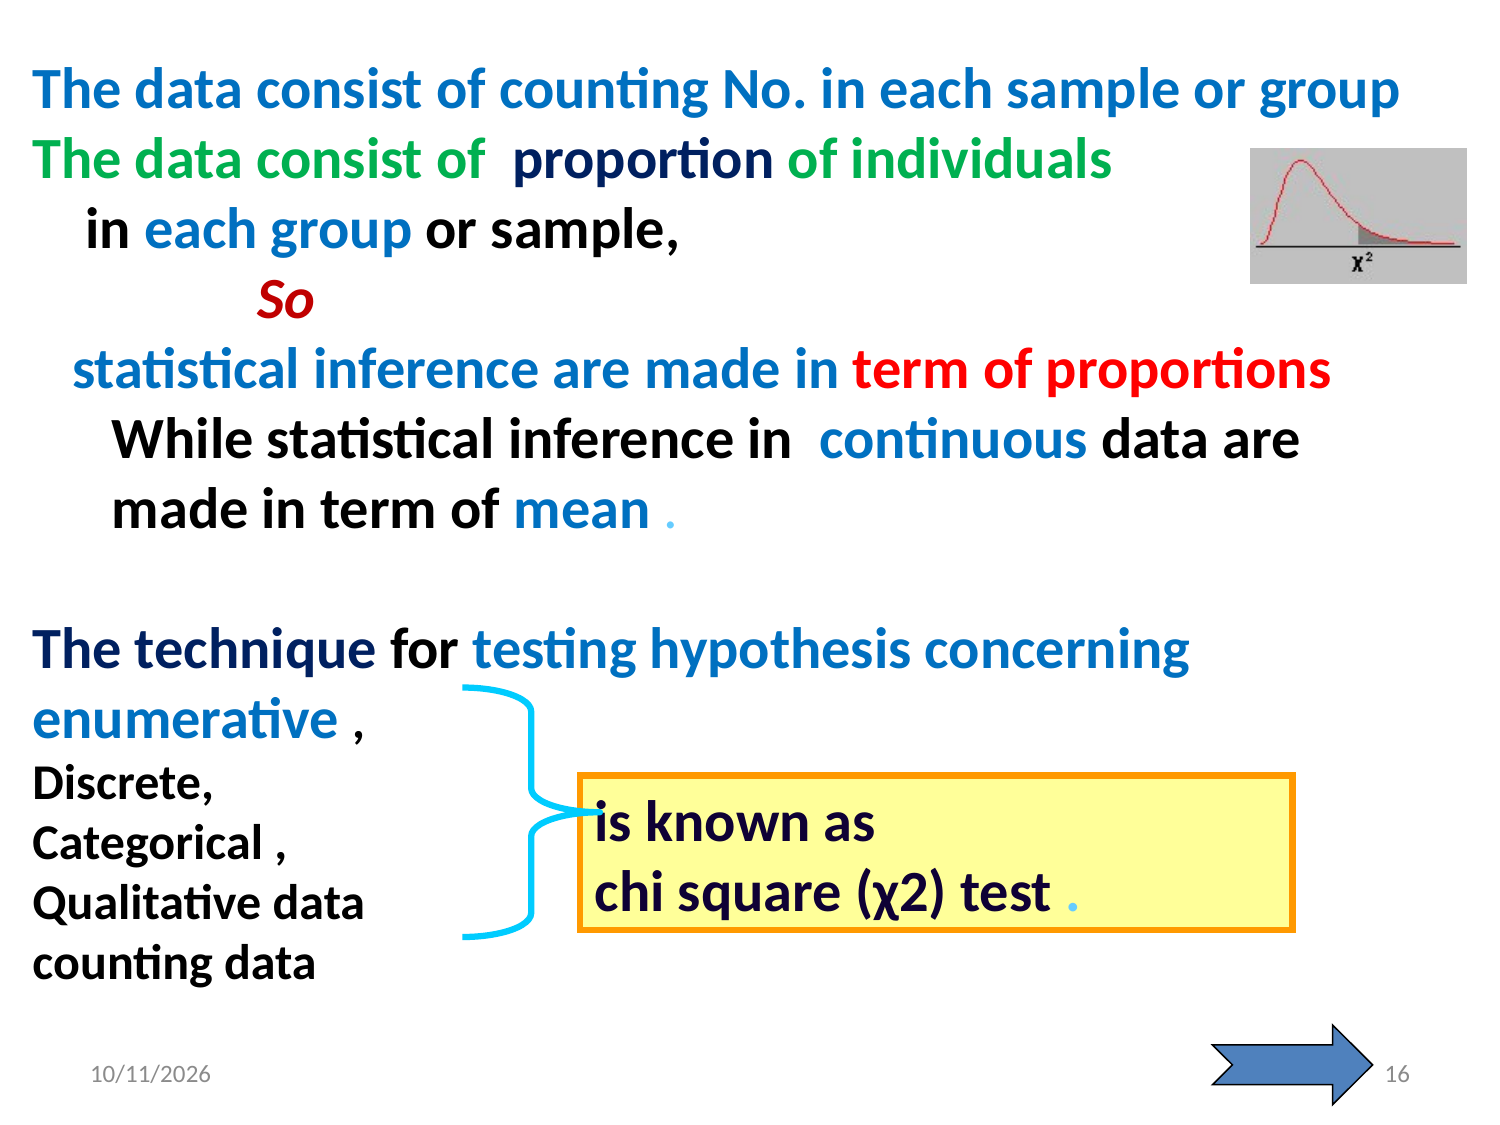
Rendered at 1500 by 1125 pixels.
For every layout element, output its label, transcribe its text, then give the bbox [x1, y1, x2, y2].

text_box The data consist of counting No. in each sample or group The data consist of proportion of individuals in each group or sample, So statistical inference are made in term of proportions While statistical inference in continuous data are made in term of mean . The technique for testing hypothesis concerning enumerative , Discrete, Categorical , Qualitative data counting data [17, 17, 1440, 998]
picture [1249, 148, 1467, 284]
text_box is known as chi square (χ2) test . [580, 775, 1293, 931]
slide_number 16 [1074, 1042, 1425, 1103]
text_box [1332, 1025, 1350, 1042]
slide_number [75, 1042, 425, 1103]
text_box [462, 687, 600, 938]
